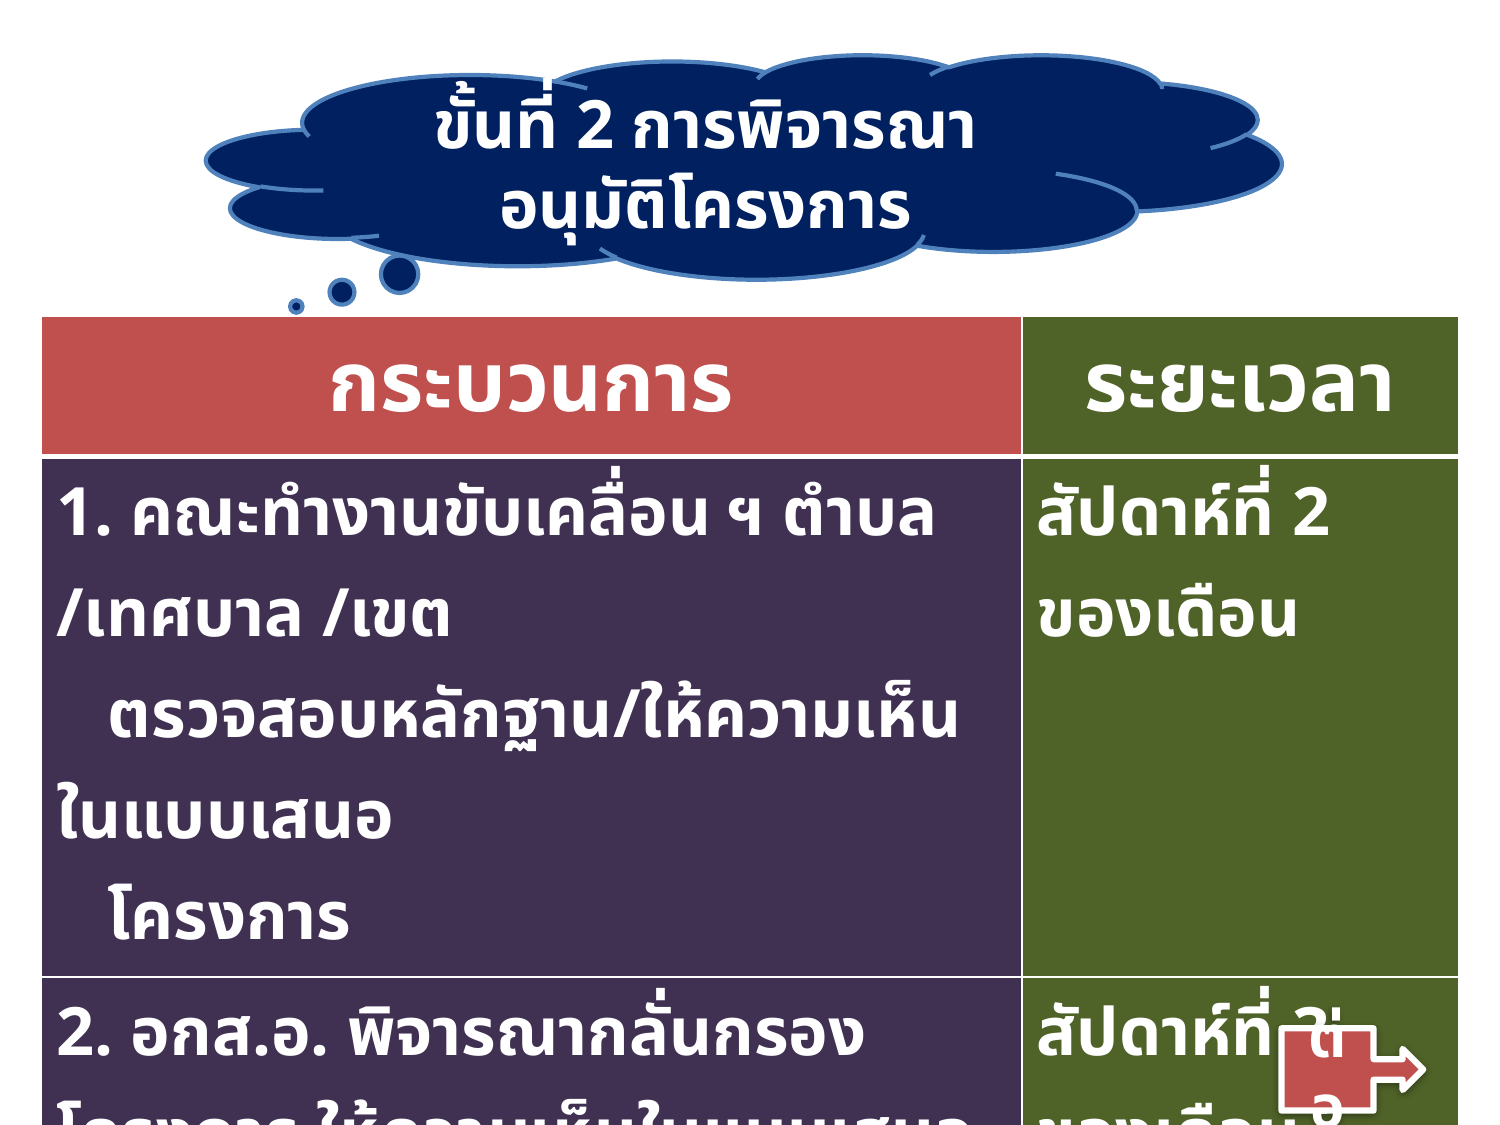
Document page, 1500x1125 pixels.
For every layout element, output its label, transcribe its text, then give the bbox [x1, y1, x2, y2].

table_cell 2. อกส.อ. พิจารณากลั่นกรองโครงการ ให้ความเห็นในแบบเสนอโครงการ [42, 978, 1021, 1125]
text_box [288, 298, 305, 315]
table_header กระบวนการ [42, 317, 1021, 454]
table_header ระยะเวลา [1023, 317, 1458, 454]
text_box ต่อ [1278, 1025, 1427, 1114]
table_cell สัปดาห์ที่ 3 ของเดือน [1023, 978, 1458, 1125]
table_cell สัปดาห์ที่ 2 ของเดือน [1023, 459, 1458, 976]
text_box ขั้นที่ 2 การพิจารณาอนุมัติโครงการ [203, 53, 1285, 296]
table_cell 1. คณะทำงานขับเคลื่อน ฯ ตำบล /เทศบาล /เขต ตรวจสอบหลักฐาน/ให้ความเห็นในแบบเสนอ โครงการ [42, 459, 1021, 976]
text_box ขั้นที่ 2 การพิจารณาอนุมัติโครงการ [327, 277, 357, 307]
